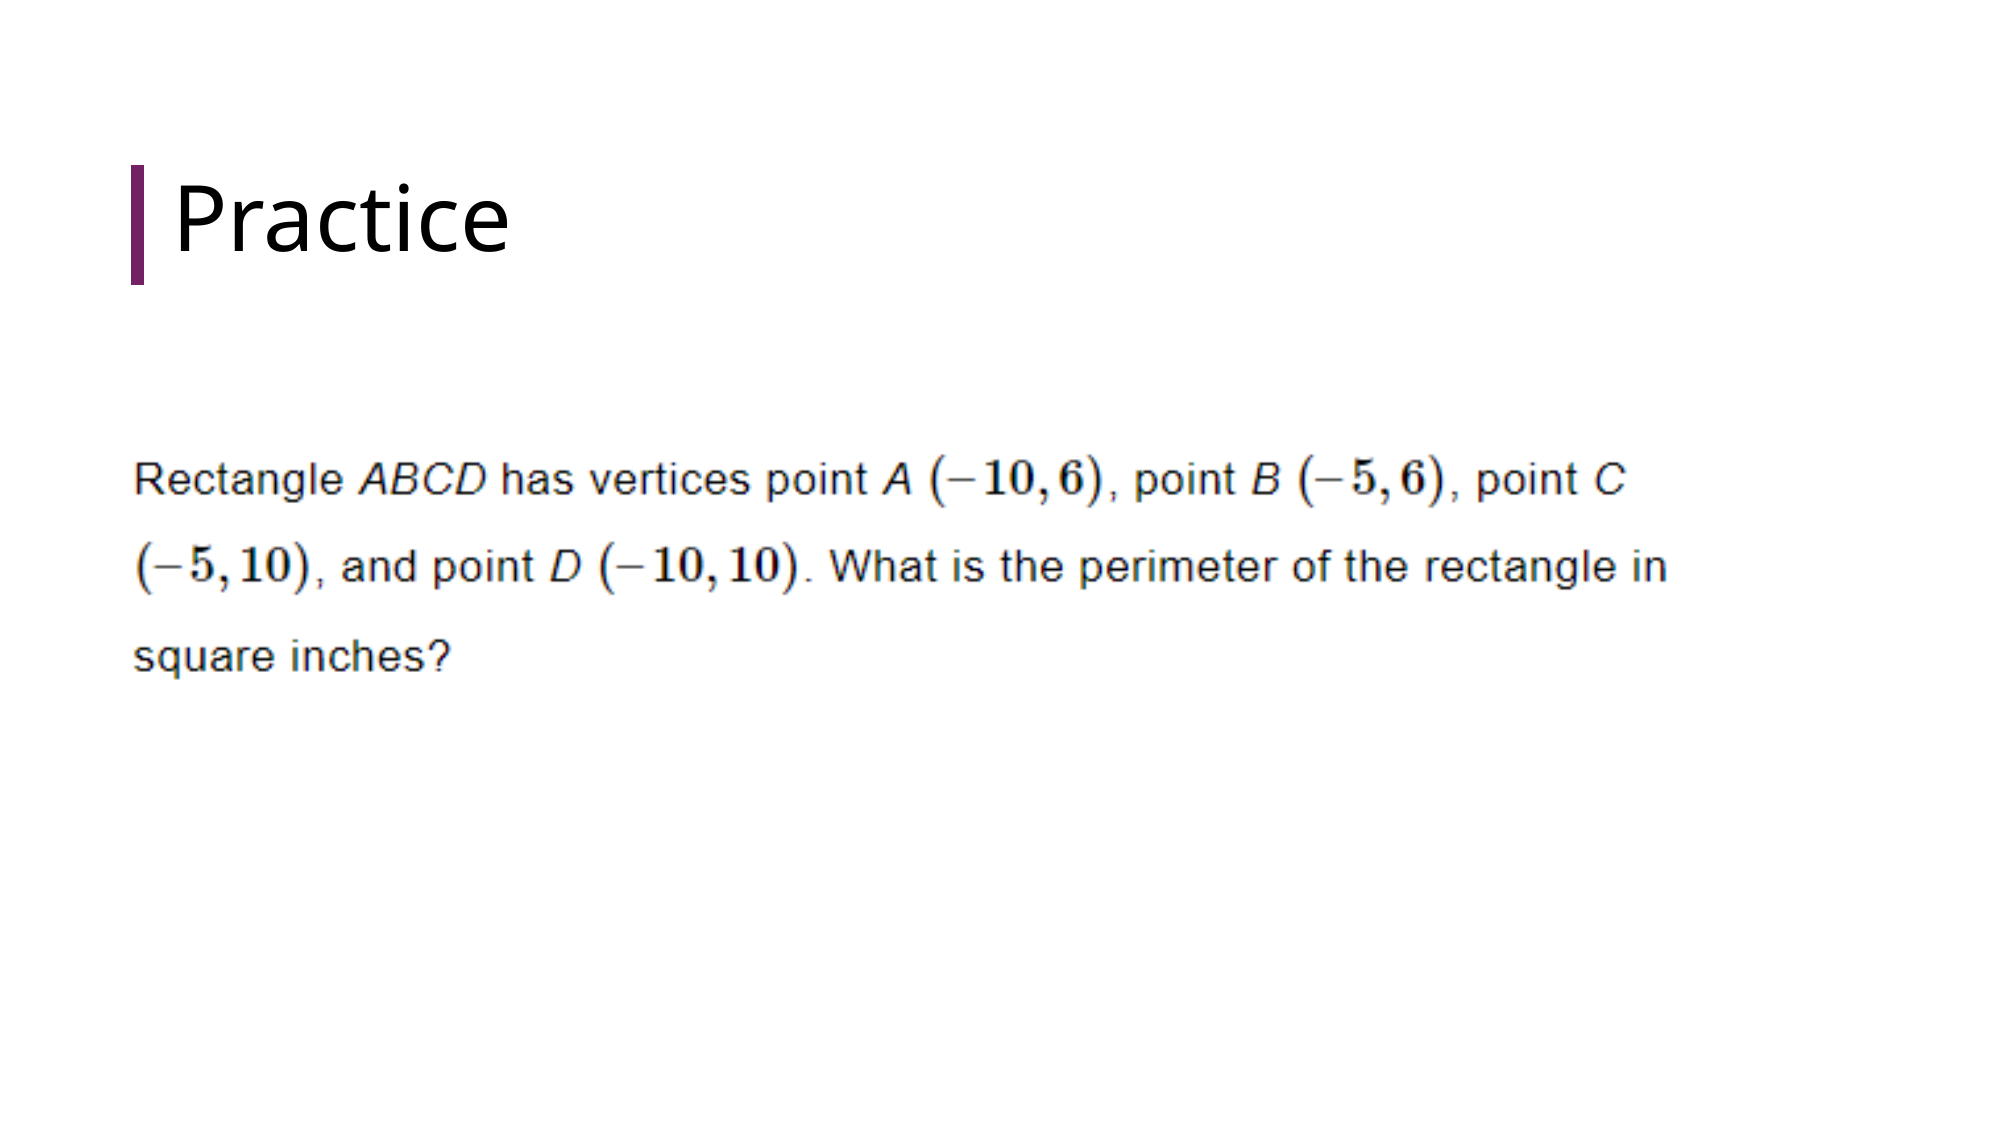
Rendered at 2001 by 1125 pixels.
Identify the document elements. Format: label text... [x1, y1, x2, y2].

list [109, 408, 1722, 767]
title Practice [157, 165, 1883, 285]
